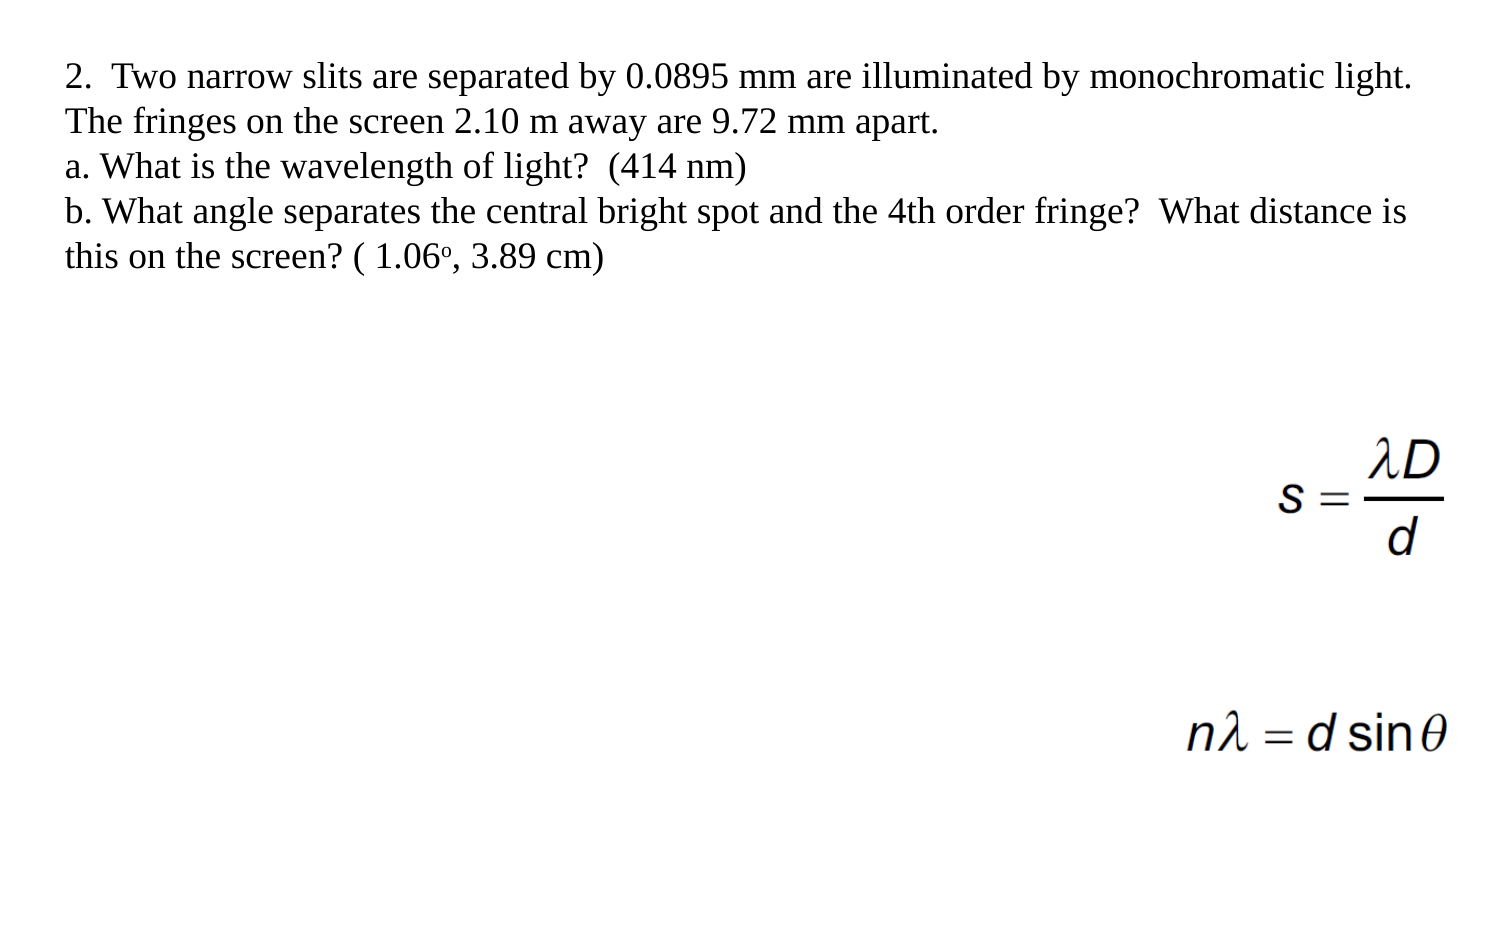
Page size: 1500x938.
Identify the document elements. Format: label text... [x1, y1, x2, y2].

picture [1271, 418, 1457, 583]
picture [1174, 680, 1469, 775]
text_box 2. Two narrow slits are separated by 0.0895 mm are illuminated by monochromatic light. The fringes on the screen 2.10 m away are 9.72 mm apart. a. What is the wavelength of light? (414 nm) b. What angle separates the central bright spot and the 4th order fringe? What distance is this on the screen? ( 1.06o, 3.89 cm) [49, 43, 1463, 329]
